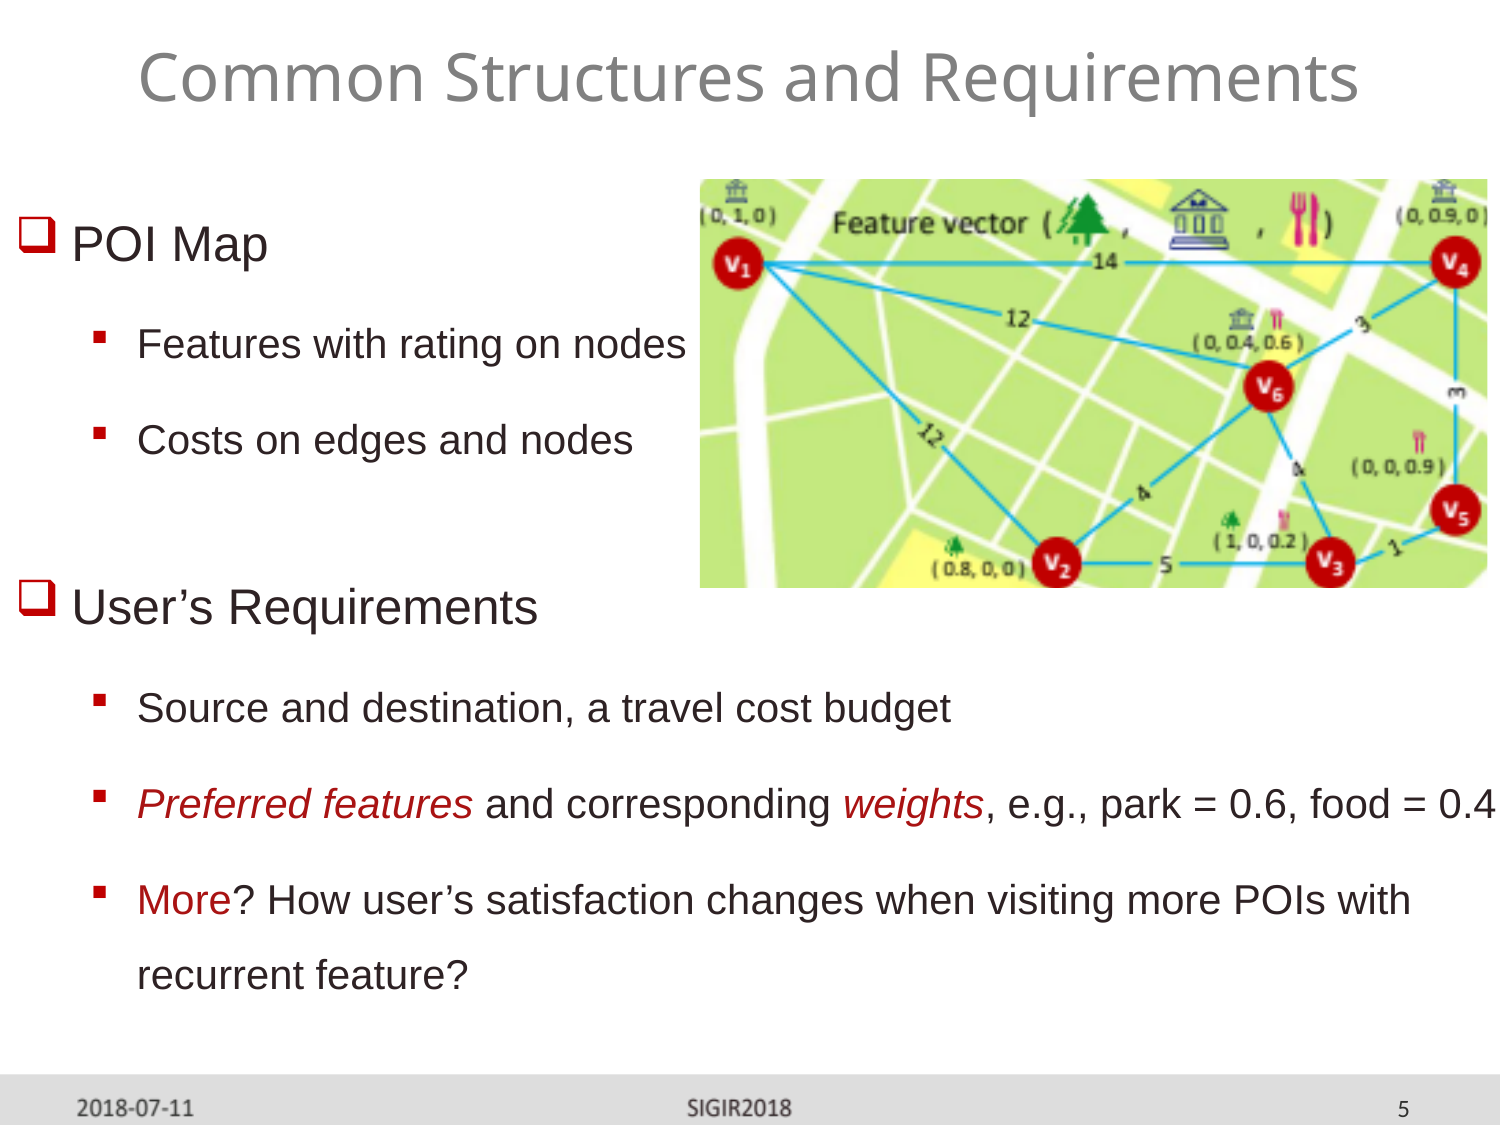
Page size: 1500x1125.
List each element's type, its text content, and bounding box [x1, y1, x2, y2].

text_box User’s Requirements Source and destination, a travel cost budget Preferred features and corresponding weights, e.g., park = 0.6, food = 0.4 More? How user’s satisfaction changes when visiting more POIs with recurrent feature? [0, 537, 1500, 1063]
list POI Map Features with rating on nodes Costs on edges and nodes [0, 173, 1350, 513]
slide_number 5 [1074, 1077, 1425, 1125]
picture [699, 178, 1488, 588]
title Common Structures and Requirements [75, 0, 1425, 150]
